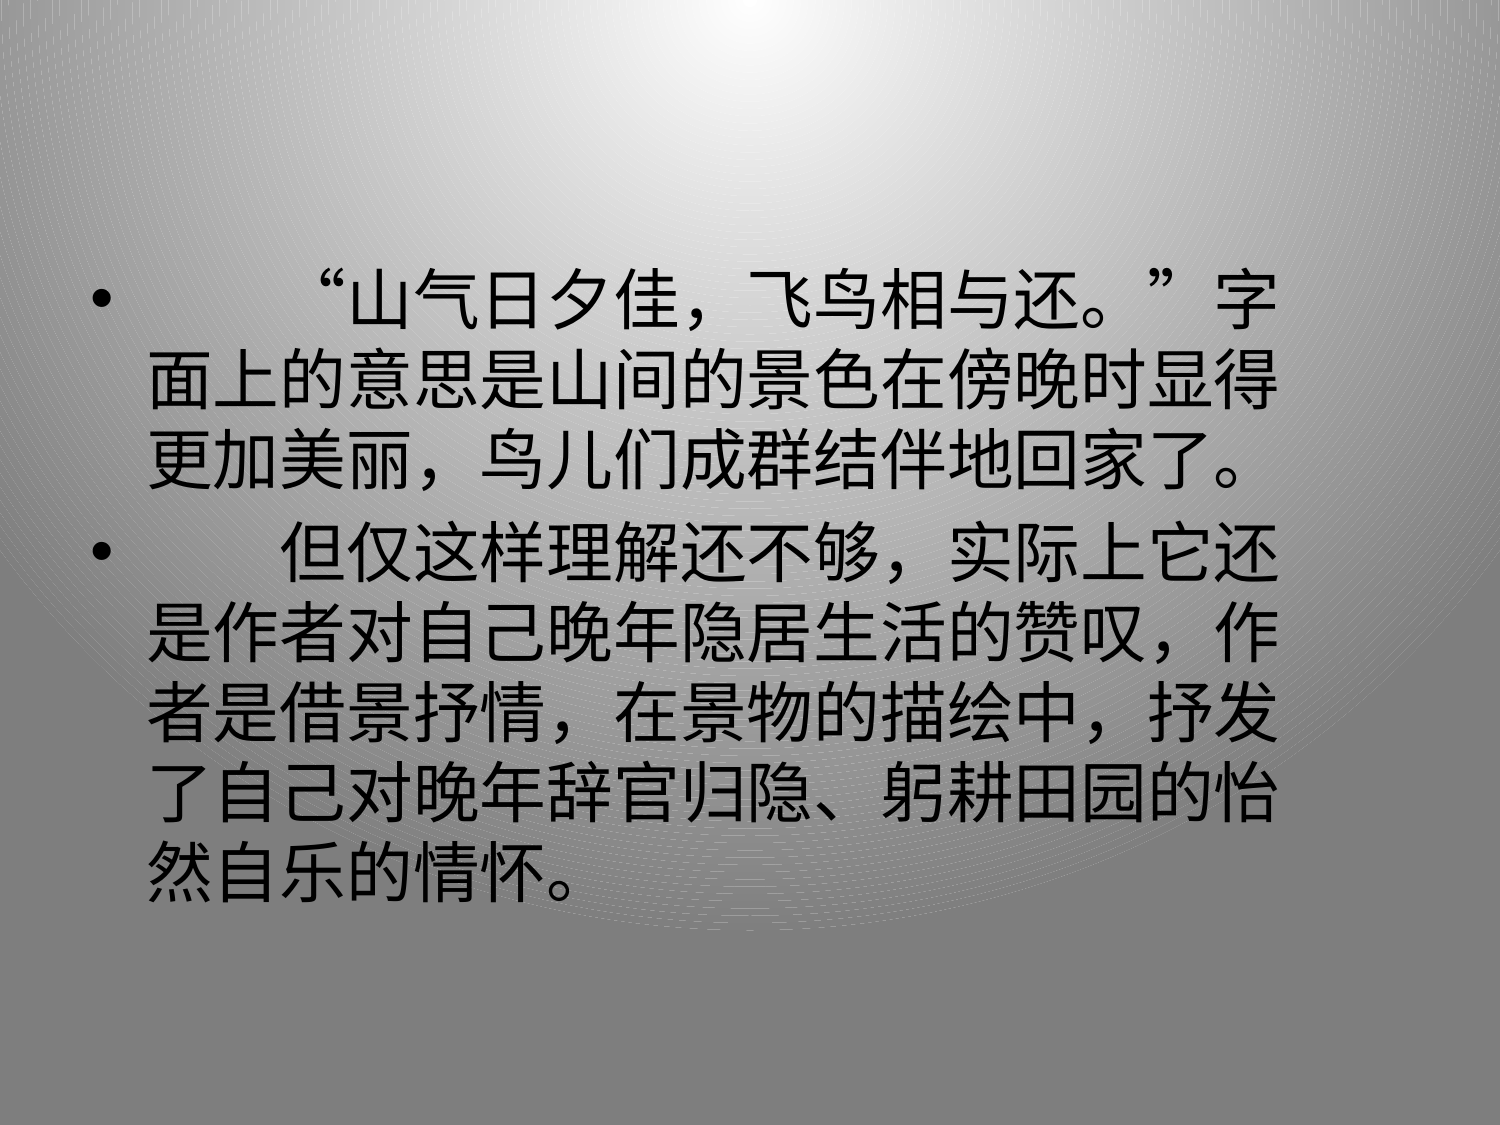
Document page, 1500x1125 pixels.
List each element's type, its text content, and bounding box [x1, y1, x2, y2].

list “山气日夕佳，飞鸟相与还。”字面上的意思是山间的景色在傍晚时显得更加美丽，鸟儿们成群结伴地回家了。 但仅这样理解还不够，实际上它还是作者对自己晚年隐居生活的赞叹，作者是借景抒情，在景物的描绘中，抒发了自己对晚年辞官归隐、躬耕田园的怡然自乐的情怀。 [75, 249, 1350, 1000]
